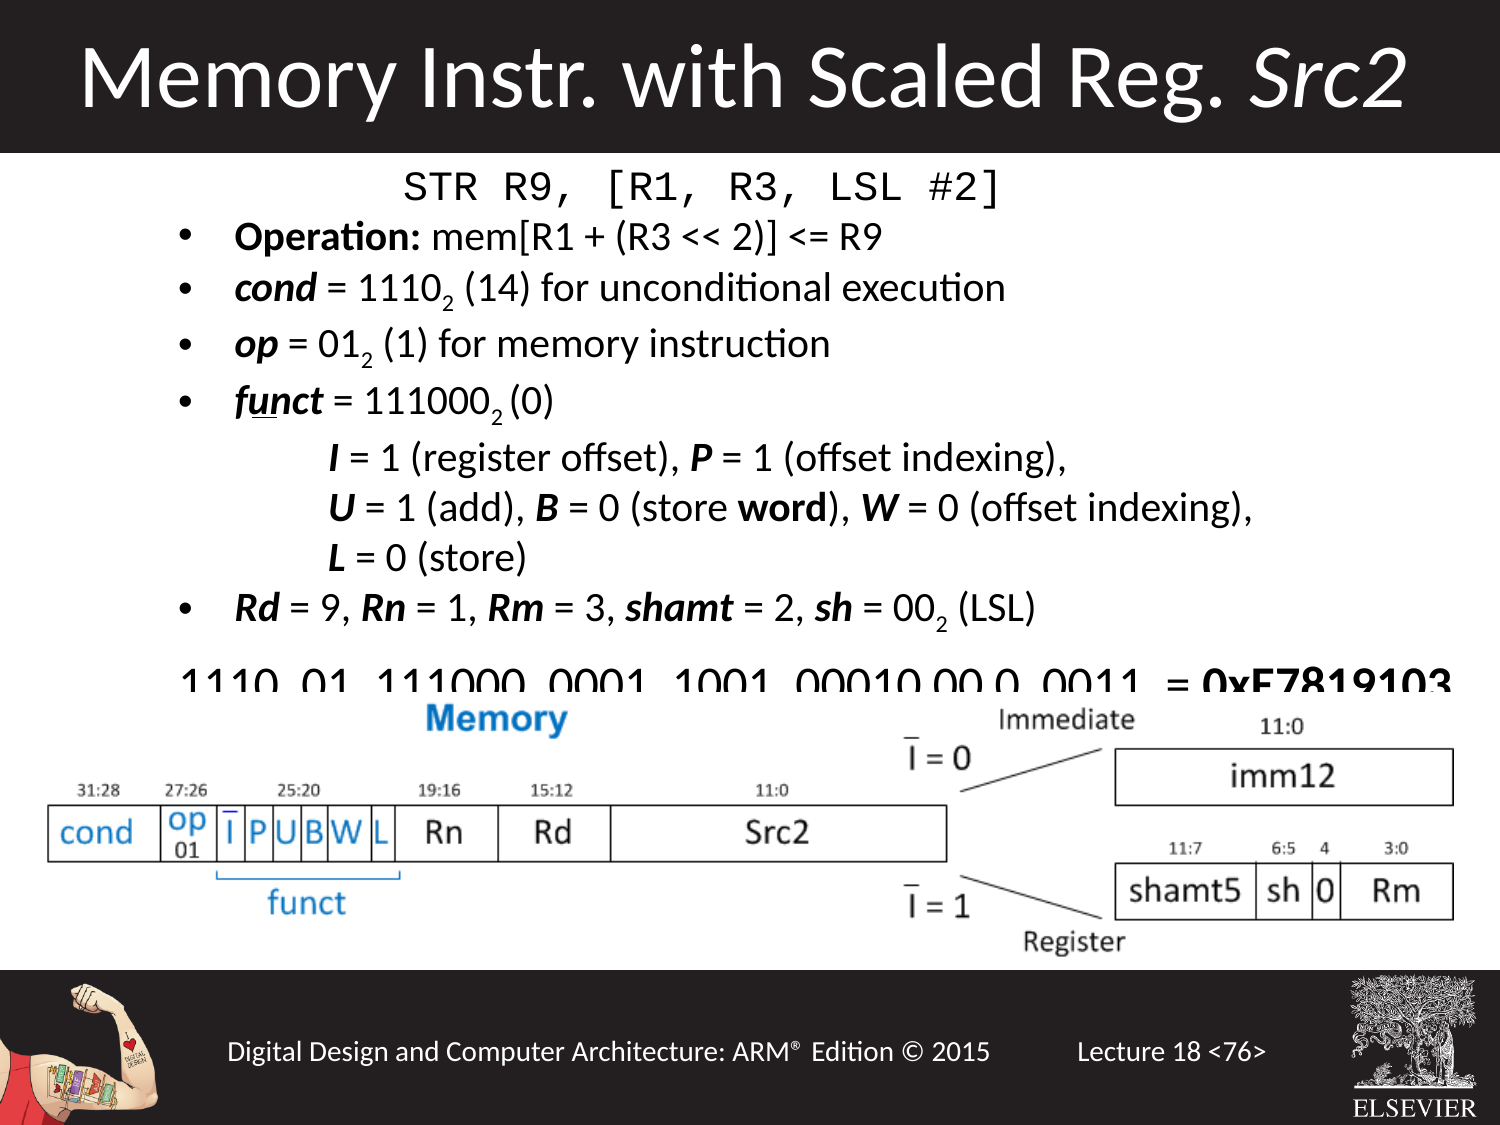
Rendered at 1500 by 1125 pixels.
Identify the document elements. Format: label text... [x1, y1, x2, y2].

picture [1350, 974, 1477, 1117]
picture [45, 691, 1455, 960]
text_box [112, 968, 1438, 1050]
text_box Memory Instr. with Scaled Reg. Src2 [63, 8, 1488, 133]
picture [0, 979, 163, 1125]
text_box STR R9, [R1, R3, LSL #2] Operation: mem[R1 + (R3 << 2)] <= R9 cond = 11102 (14) for unconditional execution op = 012 (1) for memory instruction funct = 1110002 (0) I = 1 (register offset), P = 1 (offset indexing), U = 1 (add), B = 0 (store word), W = 0 (offset indexing), L = 0 (store) Rd = 9, Rn = 1, Rm = 3, shamt = 2, sh = 002 (LSL) 1110 01 111000 0001 1001 00010 00 0 0011 = 0xE7819103 [88, 146, 1475, 960]
